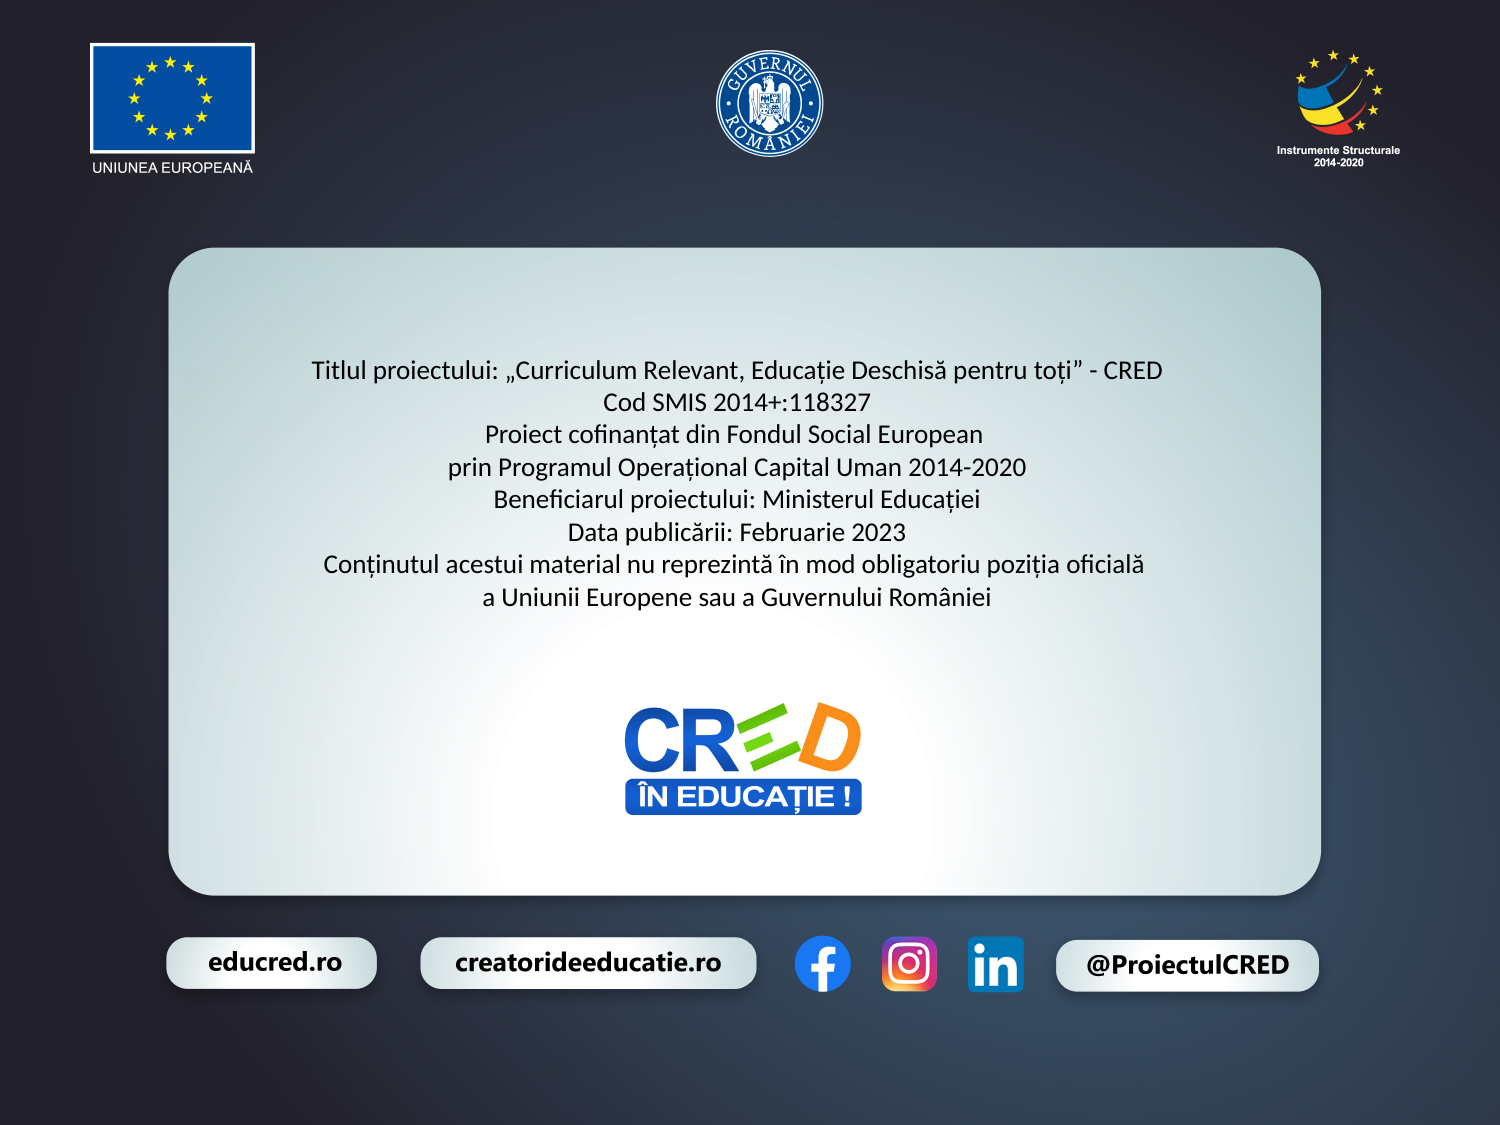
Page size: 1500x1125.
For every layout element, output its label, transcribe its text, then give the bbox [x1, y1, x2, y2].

text_box Titlul proiectului: „Curriculum Relevant, Educație Deschisă pentru toți” - CRED Cod SMIS 2014+:118327 Proiect cofinanțat din Fondul Social European prin Programul Operațional Capital Uman 2014-2020 Beneficiarul proiectului: Ministerul Educației Data publicării: Februarie 2023 Conținutul acestui material nu reprezintă în mod obligatoriu poziția oficială a Uniunii Europene sau a Guvernului României [282, 344, 1192, 620]
picture [0, 0, 1500, 1125]
